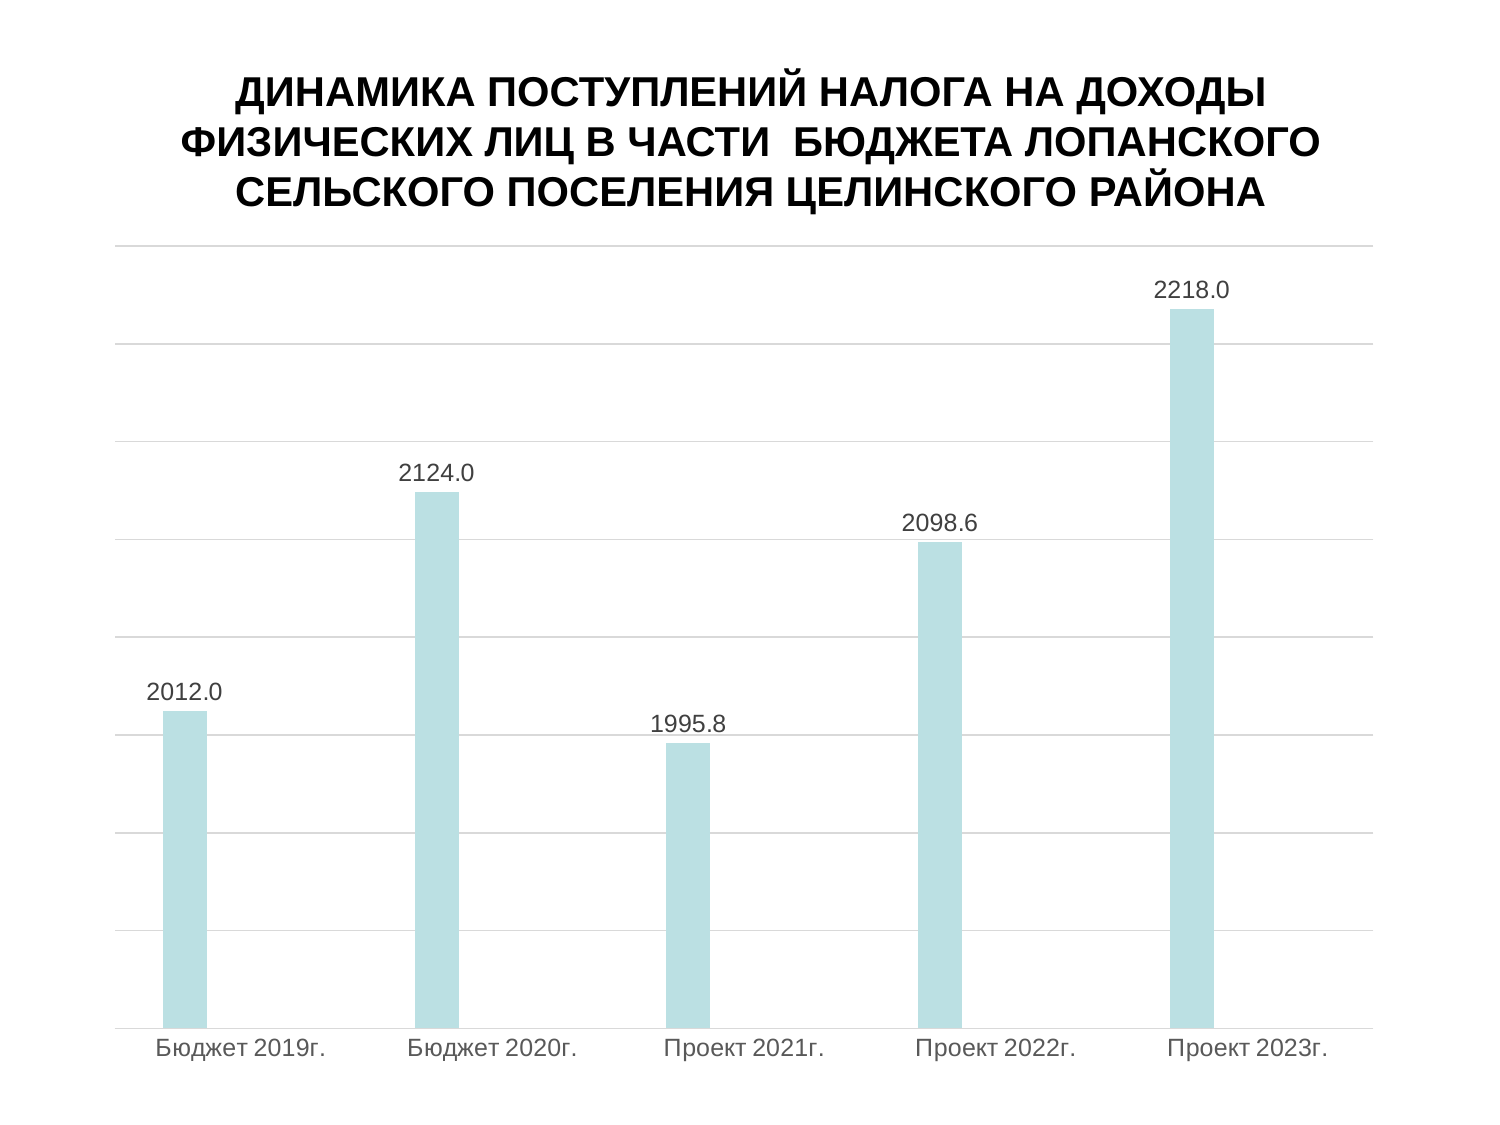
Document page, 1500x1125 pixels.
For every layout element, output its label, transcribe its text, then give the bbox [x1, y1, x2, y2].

title ДИНАМИКА ПОСТУПЛЕНИЙ НАЛОГА НА ДОХОДЫ ФИЗИЧЕСКИХ ЛИЦ В ЧАСТИ БЮДЖЕТА ЛОПАНСКОГО СЕЛЬСКОГО ПОСЕЛЕНИЯ ЦЕЛИНСКОГО РАЙОНА [75, 47, 1427, 233]
chart [88, 228, 1400, 1079]
